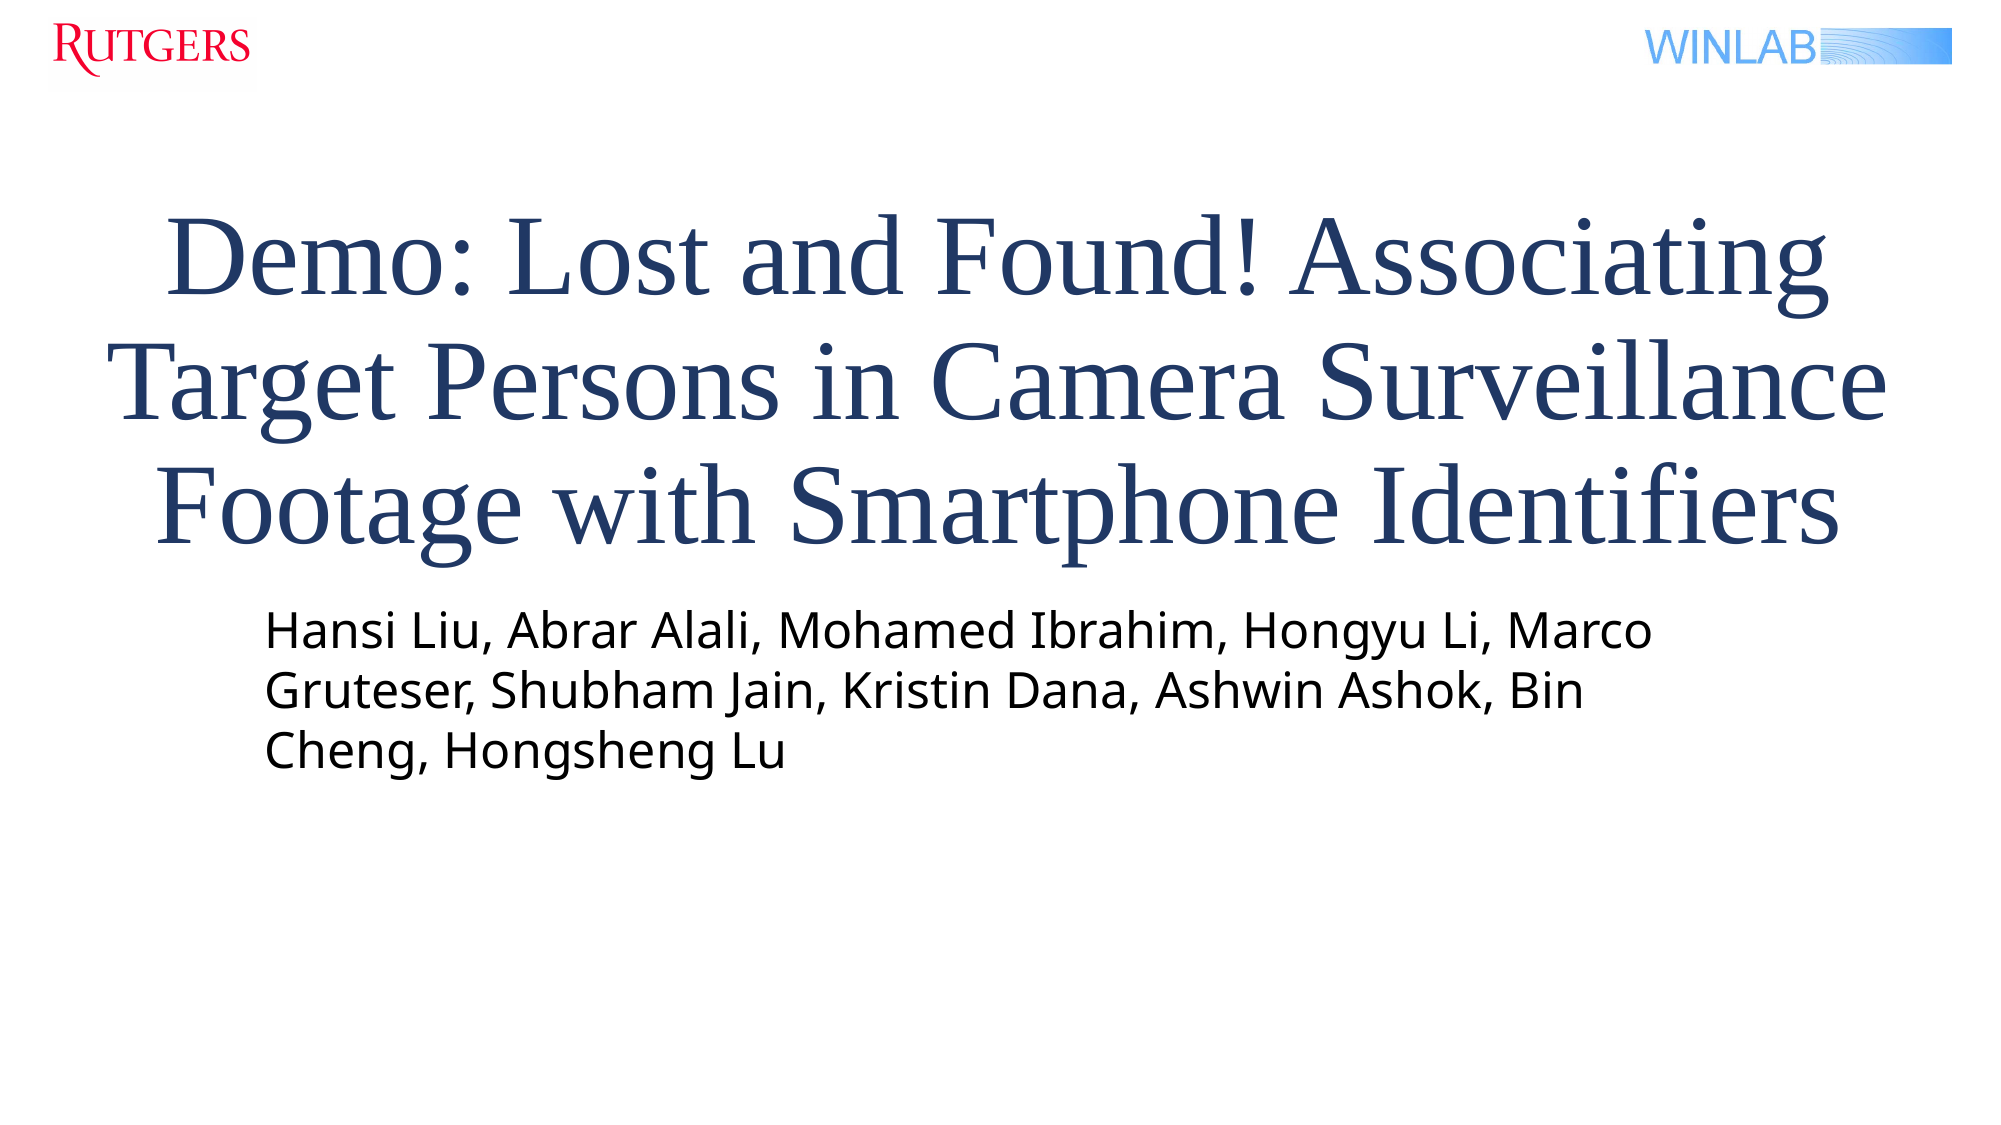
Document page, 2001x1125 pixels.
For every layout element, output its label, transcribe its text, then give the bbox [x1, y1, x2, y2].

picture [48, 17, 257, 92]
subtitle Hansi Liu, Abrar Alali, Mohamed Ibrahim, Hongyu Li, Marco Gruteser, Shubham Jain, Kristin Dana, Ashwin Ashok, Bin Cheng, Hongsheng Lu [249, 590, 1750, 863]
title Demo: Lost and Found! Associating Target Persons in Camera Surveillance Footage with Smartphone Identifiers [51, 184, 1947, 576]
picture [1644, 27, 1952, 65]
